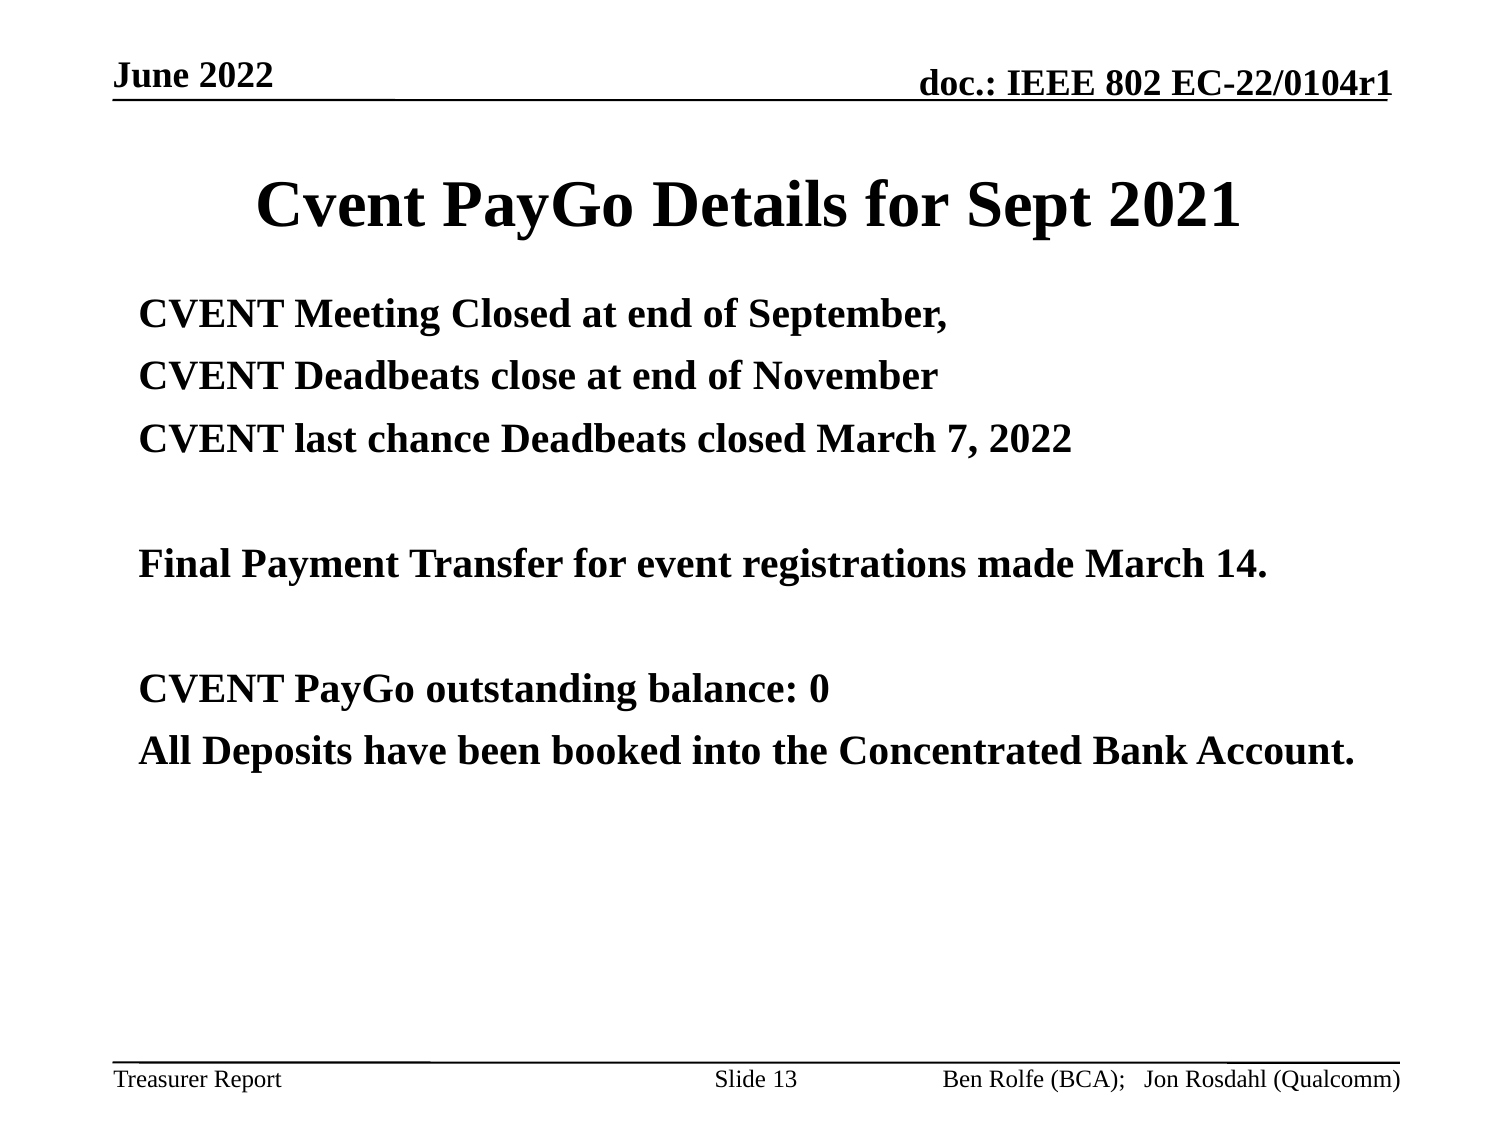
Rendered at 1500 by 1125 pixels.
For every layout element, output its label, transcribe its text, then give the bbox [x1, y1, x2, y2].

slide_number Slide 13 [712, 1061, 800, 1123]
footer Ben Rolfe (BCA); Jon Rosdahl (Qualcomm) [878, 1061, 1402, 1093]
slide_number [112, 49, 421, 95]
title Cvent PayGo Details for Sept 2021 [112, 112, 1388, 288]
list CVENT Meeting Closed at end of September, CVENT Deadbeats close at end of November CVENT last chance Deadbeats closed March 7, 2022 Final Payment Transfer for event registrations made March 14. CVENT PayGo outstanding balance: 0 All Deposits have been booked into the Concentrated Bank Account. [123, 277, 1413, 1016]
